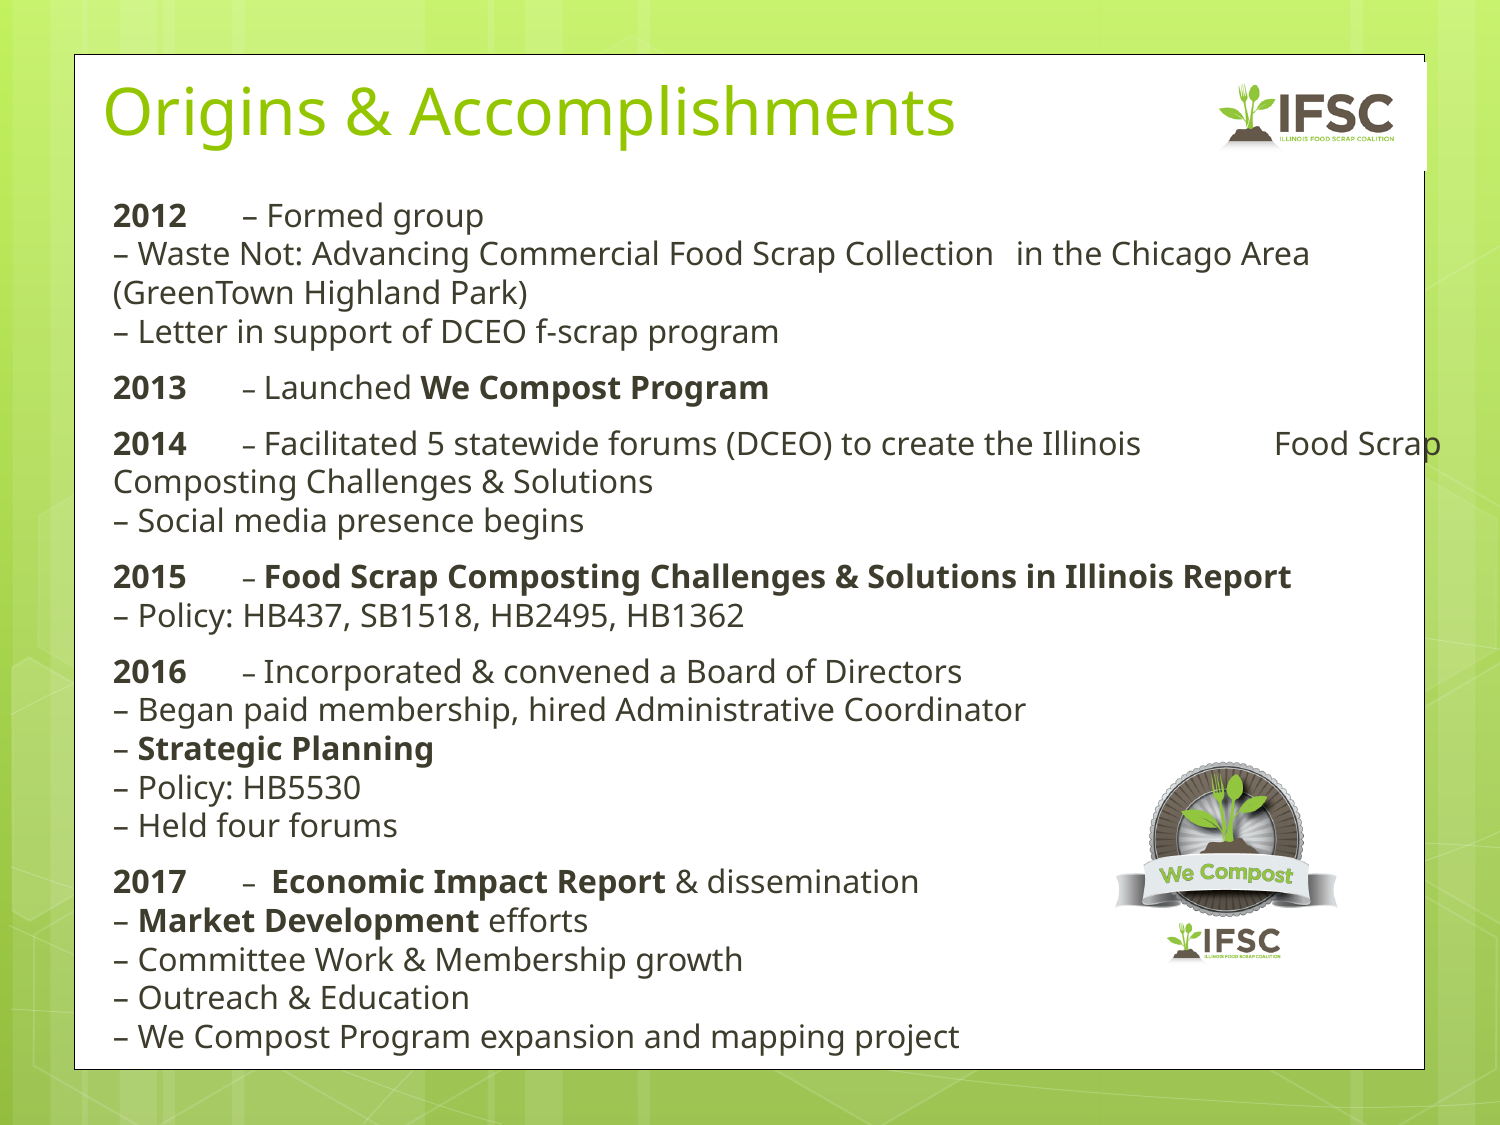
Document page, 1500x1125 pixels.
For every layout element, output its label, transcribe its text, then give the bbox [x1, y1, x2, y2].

picture [1101, 749, 1351, 976]
title Origins & Accomplishments [87, 62, 1350, 157]
list 2012 – Formed group – Waste Not: Advancing Commercial Food Scrap Collection in the Chicago Area (GreenTown Highland Park) – Letter in support of DCEO f-scrap program 2013 – Launched We Compost Program 2014 – Facilitated 5 statewide forums (DCEO) to create the Illinois Food Scrap Composting Challenges & Solutions – Social media presence begins 2015 – Food Scrap Composting Challenges & Solutions in Illinois Report – Policy: HB437, SB1518, HB2495, HB1362 2016 – Incorporated & convened a Board of Directors – Began paid membership, hired Administrative Coordinator – Strategic Planning – Policy: HB5530 – Held four forums 2017 – Economic Impact Report & dissemination – Market Development efforts – Committee Work & Membership growth – Outreach & Education – We Compost Program expansion and mapping project [87, 187, 1463, 1069]
picture [1200, 62, 1427, 171]
